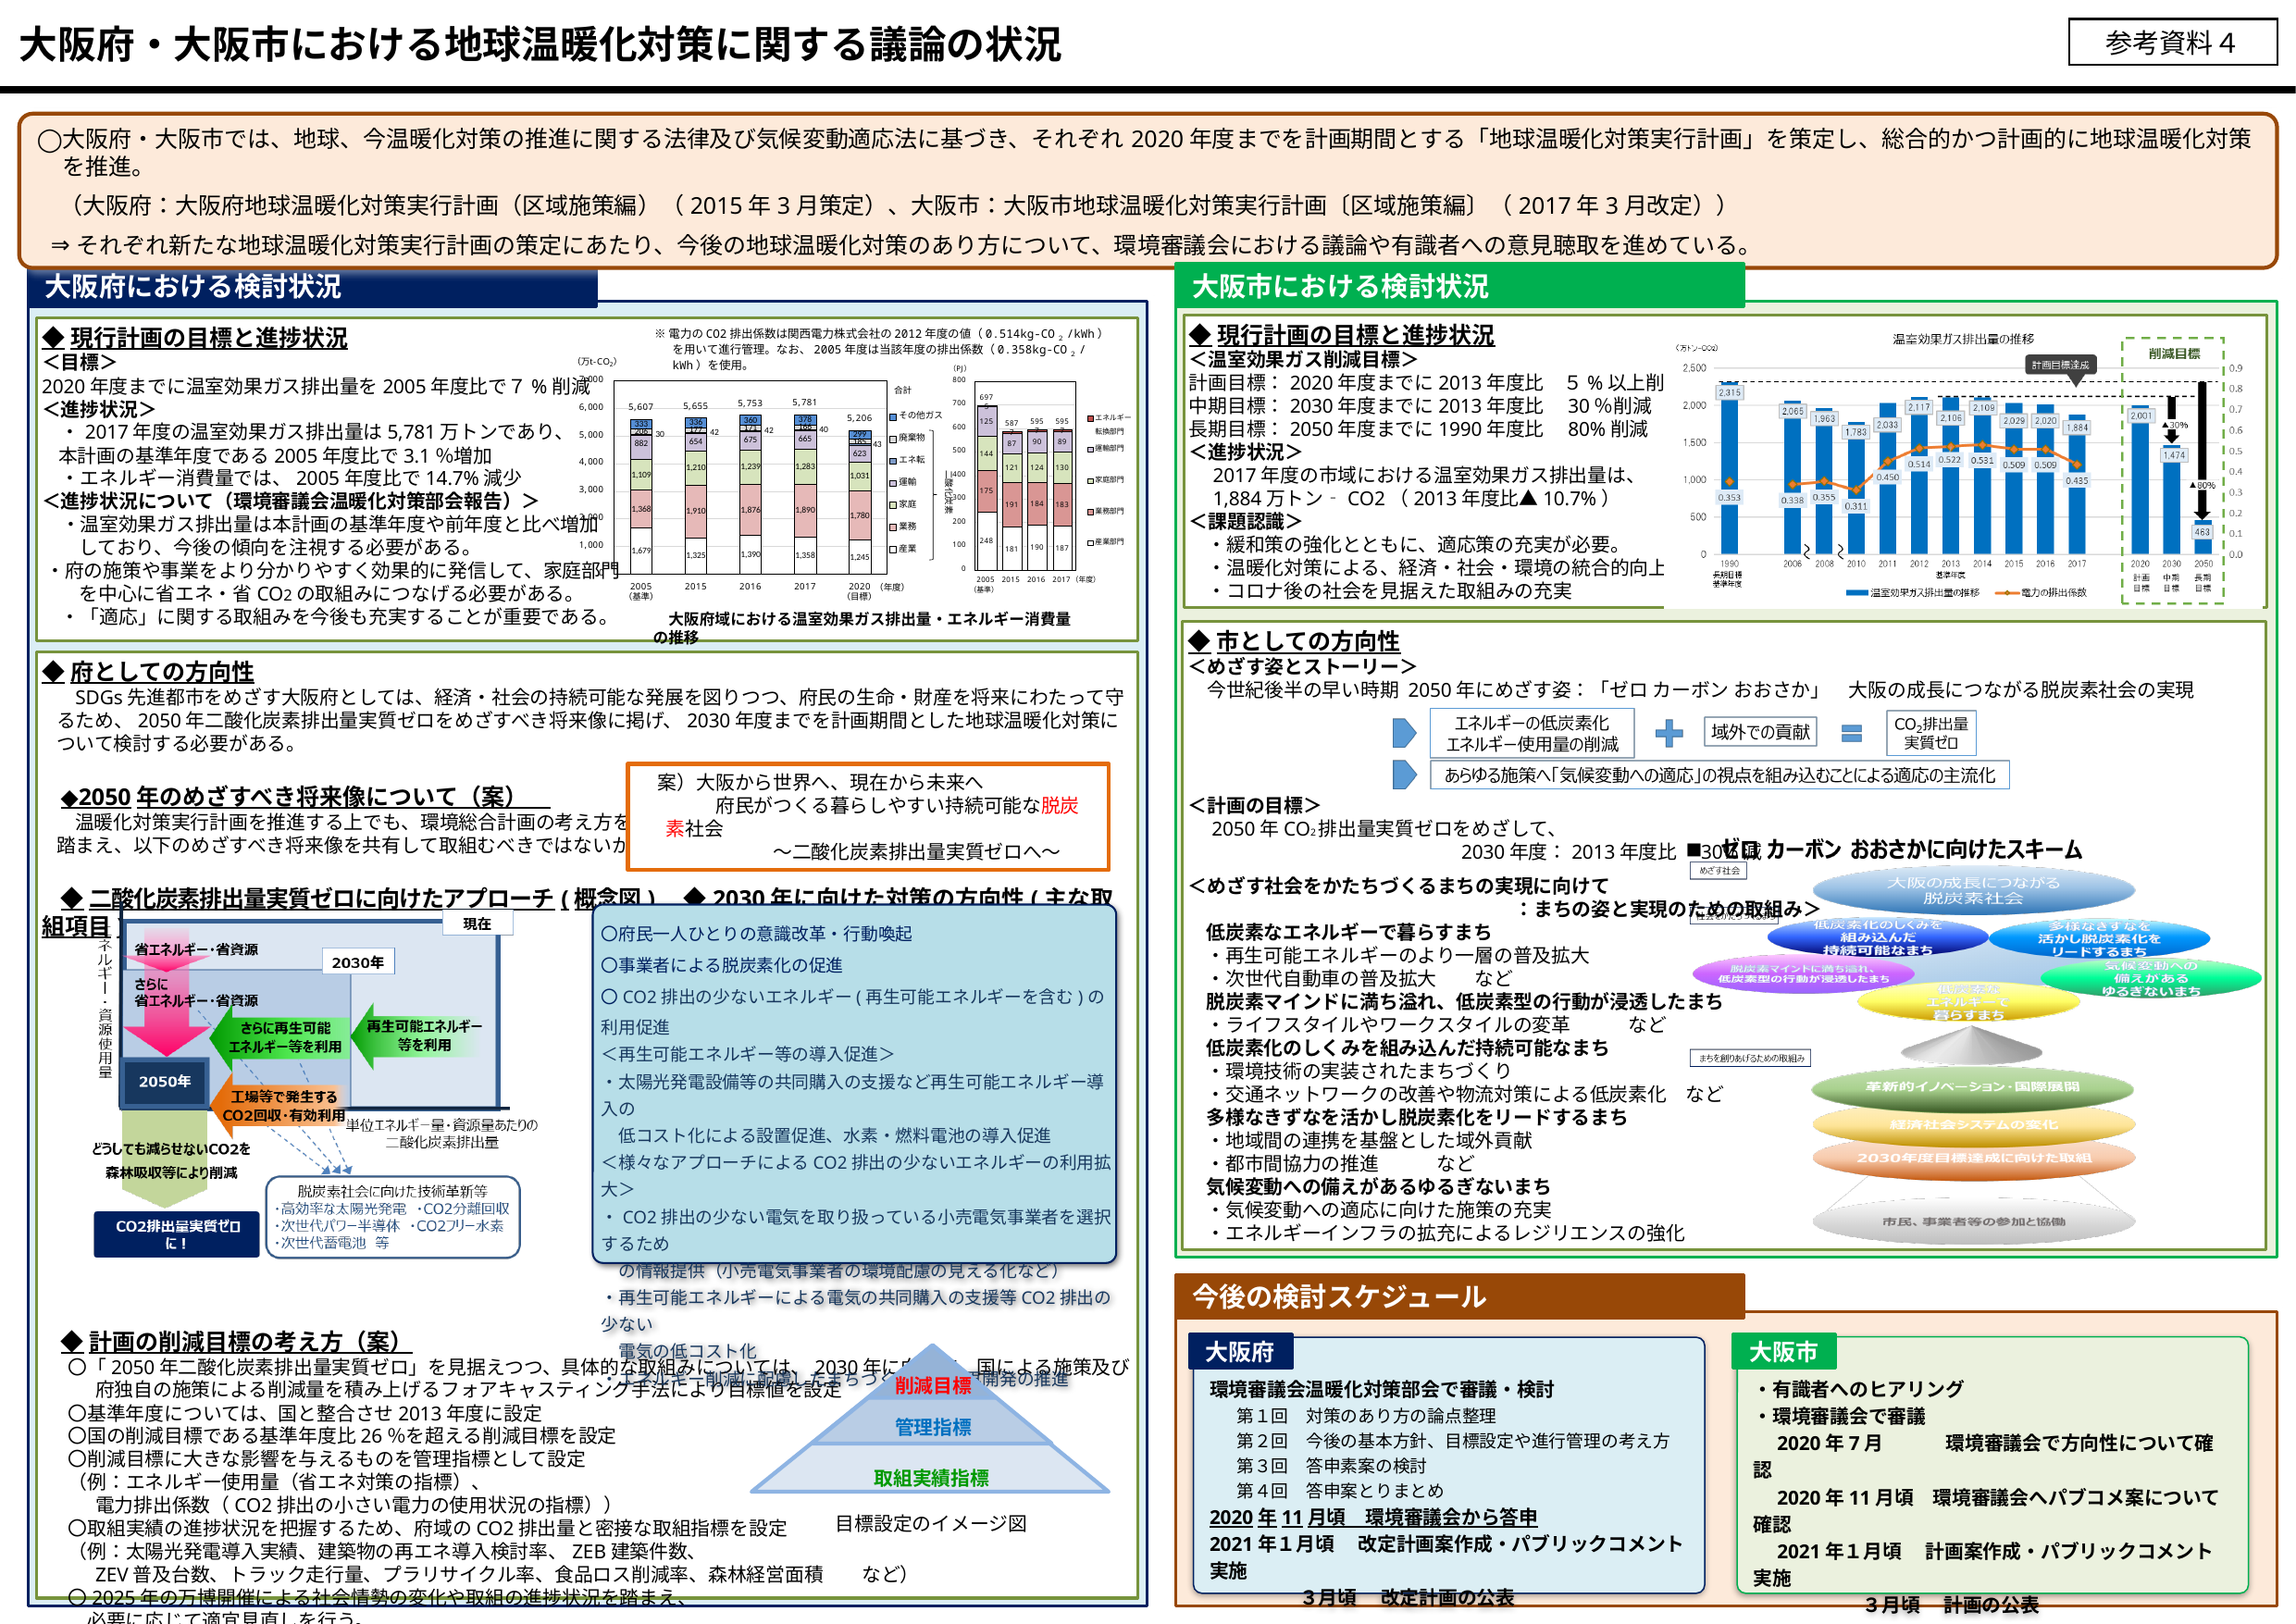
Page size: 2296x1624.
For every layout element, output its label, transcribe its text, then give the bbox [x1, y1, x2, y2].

text_box 今後の検討スケジュール [1175, 1274, 1744, 1319]
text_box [751, 1345, 1110, 1509]
picture [1669, 826, 2262, 1245]
text_box 大阪府・大阪市における地球温暖化対策に関する議論の状況 [6, 13, 1379, 73]
text_box 大阪府 [1189, 1333, 1293, 1369]
text_box 参考資料４ [2069, 19, 2277, 66]
picture [1392, 706, 2010, 797]
text_box ◆府としての方向性 SDGs先進都市をめざす大阪府としては、経済・社会の持続可能な発展を図りつつ、府民の生命・財産を将来にわたって守るため、2050年二酸化炭素排出量実質ゼロをめざすべき将来像に掲げ、2030年度までを計画期間とした地球温暖化対策について検討する必要がある。 ◆2050年のめざすべき将来像について（案） 温暖化対策実行計画を推進する上でも、環境総合計画の考え方を 踏まえ、以下のめざすべき将来像を共有して取組むべきではないか。 ◆二酸化炭素排出量実質ゼロに向けたアプローチ(概念図) ◆2030年に向けた対策の方向性(主な取組項目) ◆計画の削減目標の考え方（案） 〇「2050年二酸化炭素排出量実質ゼロ」を見据えつつ、具体的な取組みについては、2030年に向けて、国による施策及び府独自の施策による削減量を積み上げるフォアキャスティング手法により目標値を設定 〇基準年度については、国と整合させ2013年度に設定 〇国の削減目標である基準年度比26％を超える削減目標を設定 〇削減目標に大きな影響を与えるものを管理指標として設定 （例：エネルギー使用量（省エネ対策の指標）、 電力排出係数（CO2排出の小さい電力の使用状況の指標）） 〇取組実績の進捗状況を把握するため、府域のCO2排出量と密接な取組指標を設定 （例：太陽光発電導入実績、建築物の再エネ導入検討率、ZEB建築件数、 ZEV普及台数、トラック走行量、プラリサイクル率、食品ロス削減率、森林経営面積 など） 〇2025年の万博開催による社会情勢の変化や取組の進捗状況を踏まえ、 必要に応じて適宜見直しを行う。 [34, 650, 1139, 1600]
text_box 環境審議会温暖化対策部会で審議・検討 第１回 対策のあり方の論点整理 第２回 今後の基本方針、目標設定や進行管理の考え方 第３回 答申素案の検討 第４回 答申案とりまとめ 2020年11月頃 環境審議会から答申 2021年１月頃 改定計画案作成・パブリックコメント実施 ３月頃 改定計画の公表 [1192, 1336, 1706, 1594]
text_box [27, 299, 1149, 1608]
picture [1664, 319, 2264, 609]
text_box 大阪府域における温室効果ガス排出量・エネルギー消費量の推移 [639, 607, 1099, 650]
text_box [1173, 1310, 2279, 1608]
text_box ◆現行計画の目標と進捗状況 ＜温室効果ガス削減目標＞ 計画目標：2020年度までに2013年度比 ５%以上削減 中期目標：2030年度までに2013年度比 30％削減 長期目標：2050年度までに1990年度比 80%削減 ＜進捗状況＞ 2017年度の市域における温室効果ガス排出量は、 1,884万トン‐CO2（2013年度比▲10.7%） ＜課題認識＞ ・緩和策の強化とともに、適応策の充実が必要。 ・温暖化対策による、経済・社会・環境の統合的向上が必要 ・コロナ後の社会を見据えた取組みの充実 [1182, 313, 2269, 610]
text_box [1173, 299, 2279, 1259]
text_box 大阪府・大阪市では、地球、今温暖化対策の推進に関する法律及び気候変動適応法に基づき、それぞれ2020年度までを計画期間とする「地球温暖化対策実行計画」を策定し、総合的かつ計画的に地球温暖化対策を推進。 （大阪府：大阪府地球温暖化対策実行計画（区域施策編）（2015年3月策定）、大阪市：大阪市地球温暖化対策実行計画〔区域施策編〕（2017年3月改定）） それぞれ新たな地球温暖化対策実行計画の策定にあたり、今後の地球温暖化対策のあり方について、環境審議会における議論や有識者への意見聴取を進めている。 [17, 111, 2279, 270]
text_box 大阪市における検討状況 [1175, 263, 1744, 307]
picture [77, 891, 548, 1260]
text_box ・有識者へのヒアリング ・環境審議会で審議 2020年7月 環境審議会で方向性について確認 2020年11月頃 環境審議会へパブコメ案について確認 2021年１月頃 計画案作成・パブリックコメント実施 ３月頃 計画の公表 [1736, 1335, 2250, 1594]
text_box ◆現行計画の目標と進捗状況 ＜目標＞ 2020年度までに温室効果ガス排出量を2005年度比で７%削減 ＜進捗状況＞ ・2017年度の温室効果ガス排出量は5,781万トンであり、 本計画の基準年度である2005年度比で3.1％増加 ・エネルギー消費量では、2005年度比で14.7%減少 ＜進捗状況について（環境審議会温暖化対策部会報告）＞ ・温室効果ガス排出量は本計画の基準年度や前年度と比べ増加 しており、今後の傾向を注視する必要がある。 ・府の施策や事業をより分かりやすく効果的に発信して、家庭部門 を中心に省エネ・省CO2の取組みにつなげる必要がある。 ・「適応」に関する取組みを今後も充実することが重要である。 [34, 316, 1139, 643]
text_box 大阪府における検討状況 [28, 277, 597, 307]
text_box 〇府民一人ひとりの意識改革・行動喚起 〇事業者による脱炭素化の促進 〇CO2排出の少ないエネルギー(再生可能エネルギーを含む)の利用促進 ＜再生可能エネルギー等の導入促進＞ ・太陽光発電設備等の共同購入の支援など再生可能エネルギー導入の 低コスト化による設置促進、水素・燃料電池の導入促進 ＜様々なアプローチによるCO2排出の少ないエネルギーの利用拡大＞ ・CO2排出の少ない電気を取り扱っている小売電気事業者を選択するため の情報提供（小売電気事業者の環境配慮の見える化など） ・再生可能エネルギーによる電気の共同購入の支援等CO2排出の少ない 電気の低コスト化 ・エネルギー削減に配慮したまちづくり・都市再開発の推進 [592, 904, 1117, 1263]
picture [566, 346, 1138, 609]
text_box ※電力のCO2排出係数は関西電力株式会社の2012年度の値（0.514kg-CO２/kWh）を用いて進行管理。なお、2005年度は当該年度の排出係数（0.358kg-CO２/kWh）を使用。 [635, 316, 1132, 355]
text_box 目標設定のイメージ図 [822, 1516, 1046, 1542]
text_box ◆市としての方向性 ＜めざす姿とストーリー＞ 今世紀後半の早い時期 2050年にめざす姿：「ゼロ カーボン おおさか」 大阪の成長につながる脱炭素社会の実現 ＜計画の目標＞ 2050年CO2排出量実質ゼロをめざして、 2030年度：2013年度比 30%減 ＜めざす社会をかたちづくるまちの実現に向けて ：まちの姿と実現のための取組み＞ 低炭素なエネルギーで暮らすまち ・再生可能エネルギーのより一層の普及拡大 ・次世代自動車の普及拡大 など 脱炭素マインドに満ち溢れ、低炭素型の行動が浸透したまち ・ライフスタイルやワークスタイルの変革 など 低炭素化のしくみを組み込んだ持続可能なまち ・環境技術の実装されたまちづくり ・交通ネットワークの改善や物流対策による低炭素化 など 多様なきずなを活かし脱炭素化をリードするまち ・地域間の連携を基盤とした域外貢献 ・都市間協力の推進 など 気候変動への備えがあるゆるぎないまち ・気候変動への適応に向けた施策の充実 ・エネルギーインフラの拡充によるレジリエンスの強化 [1181, 620, 2267, 1252]
text_box 大阪市 [1732, 1333, 1836, 1369]
text_box 案）大阪から世界へ、現在から未来へ 府民がつくる暮らしやすい持続可能な脱炭素社会 ～二酸化炭素排出量実質ゼロへ～ [627, 763, 1110, 871]
